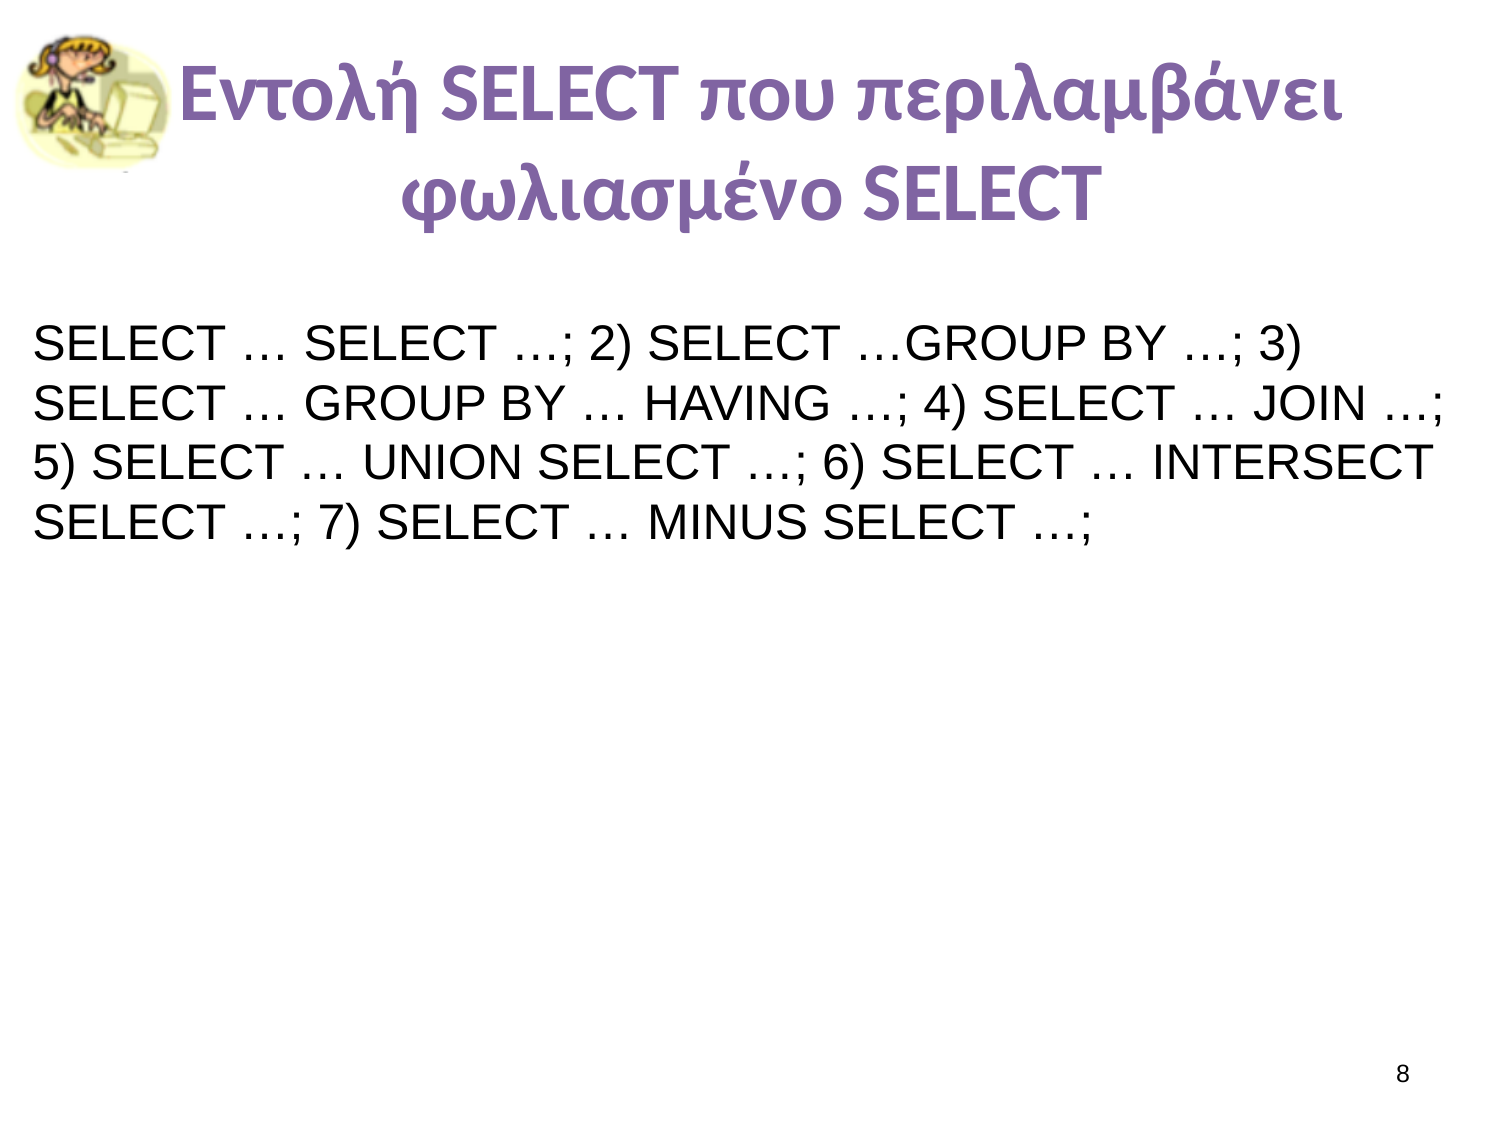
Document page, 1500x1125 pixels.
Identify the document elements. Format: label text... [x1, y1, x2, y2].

title Εντολή SELECT που περιλαμβάνει φωλιασμένο SELECT [76, 19, 1427, 256]
picture [7, 23, 184, 173]
text_box SELECT … SELECT …; 2) SELECT …GROUP BY …; 3) SELECT … GROUP BY … HAVING …; 4) SELECT … JOIN …; 5) SELECT … UNION SELECT …; 6) SELECT … INTERSECT SELECT …; 7) SELECT … MINUS SELECT …; [17, 302, 1483, 558]
slide_number 8 [1074, 1042, 1425, 1103]
